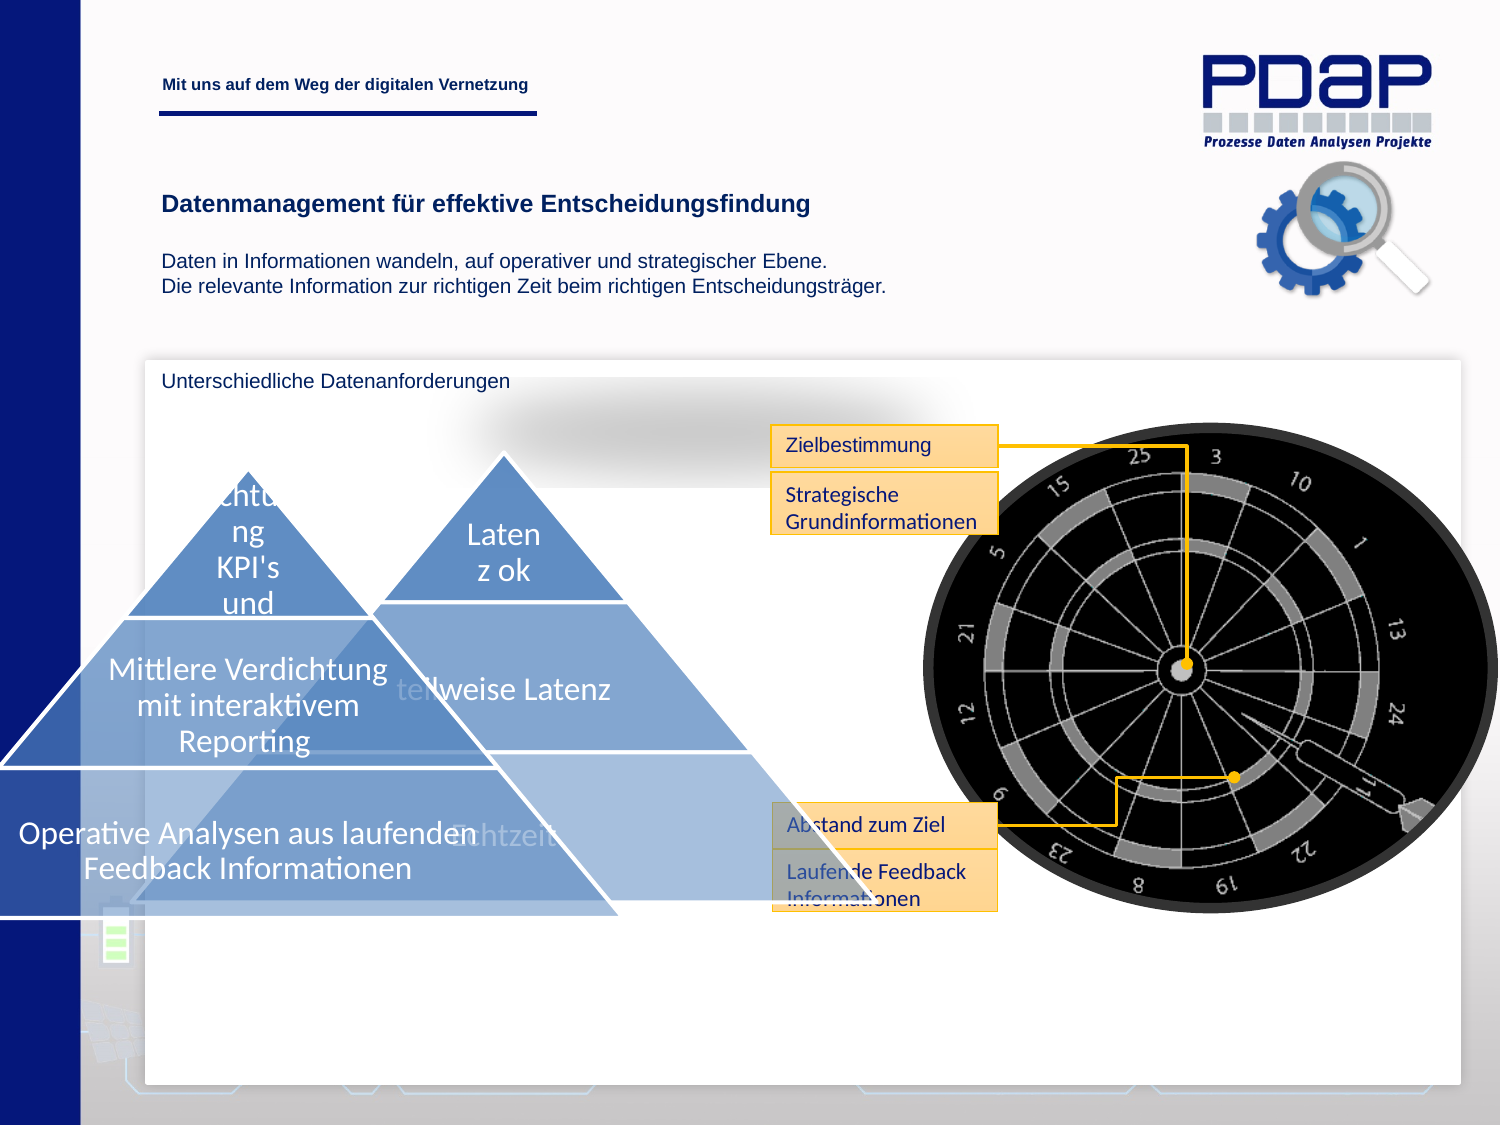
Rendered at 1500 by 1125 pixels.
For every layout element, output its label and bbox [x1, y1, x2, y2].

text_box [770, 424, 1188, 664]
text_box [880, 777, 1235, 850]
text_box [0, 467, 624, 919]
picture [0, 0, 1500, 1125]
text_box [131, 452, 877, 903]
